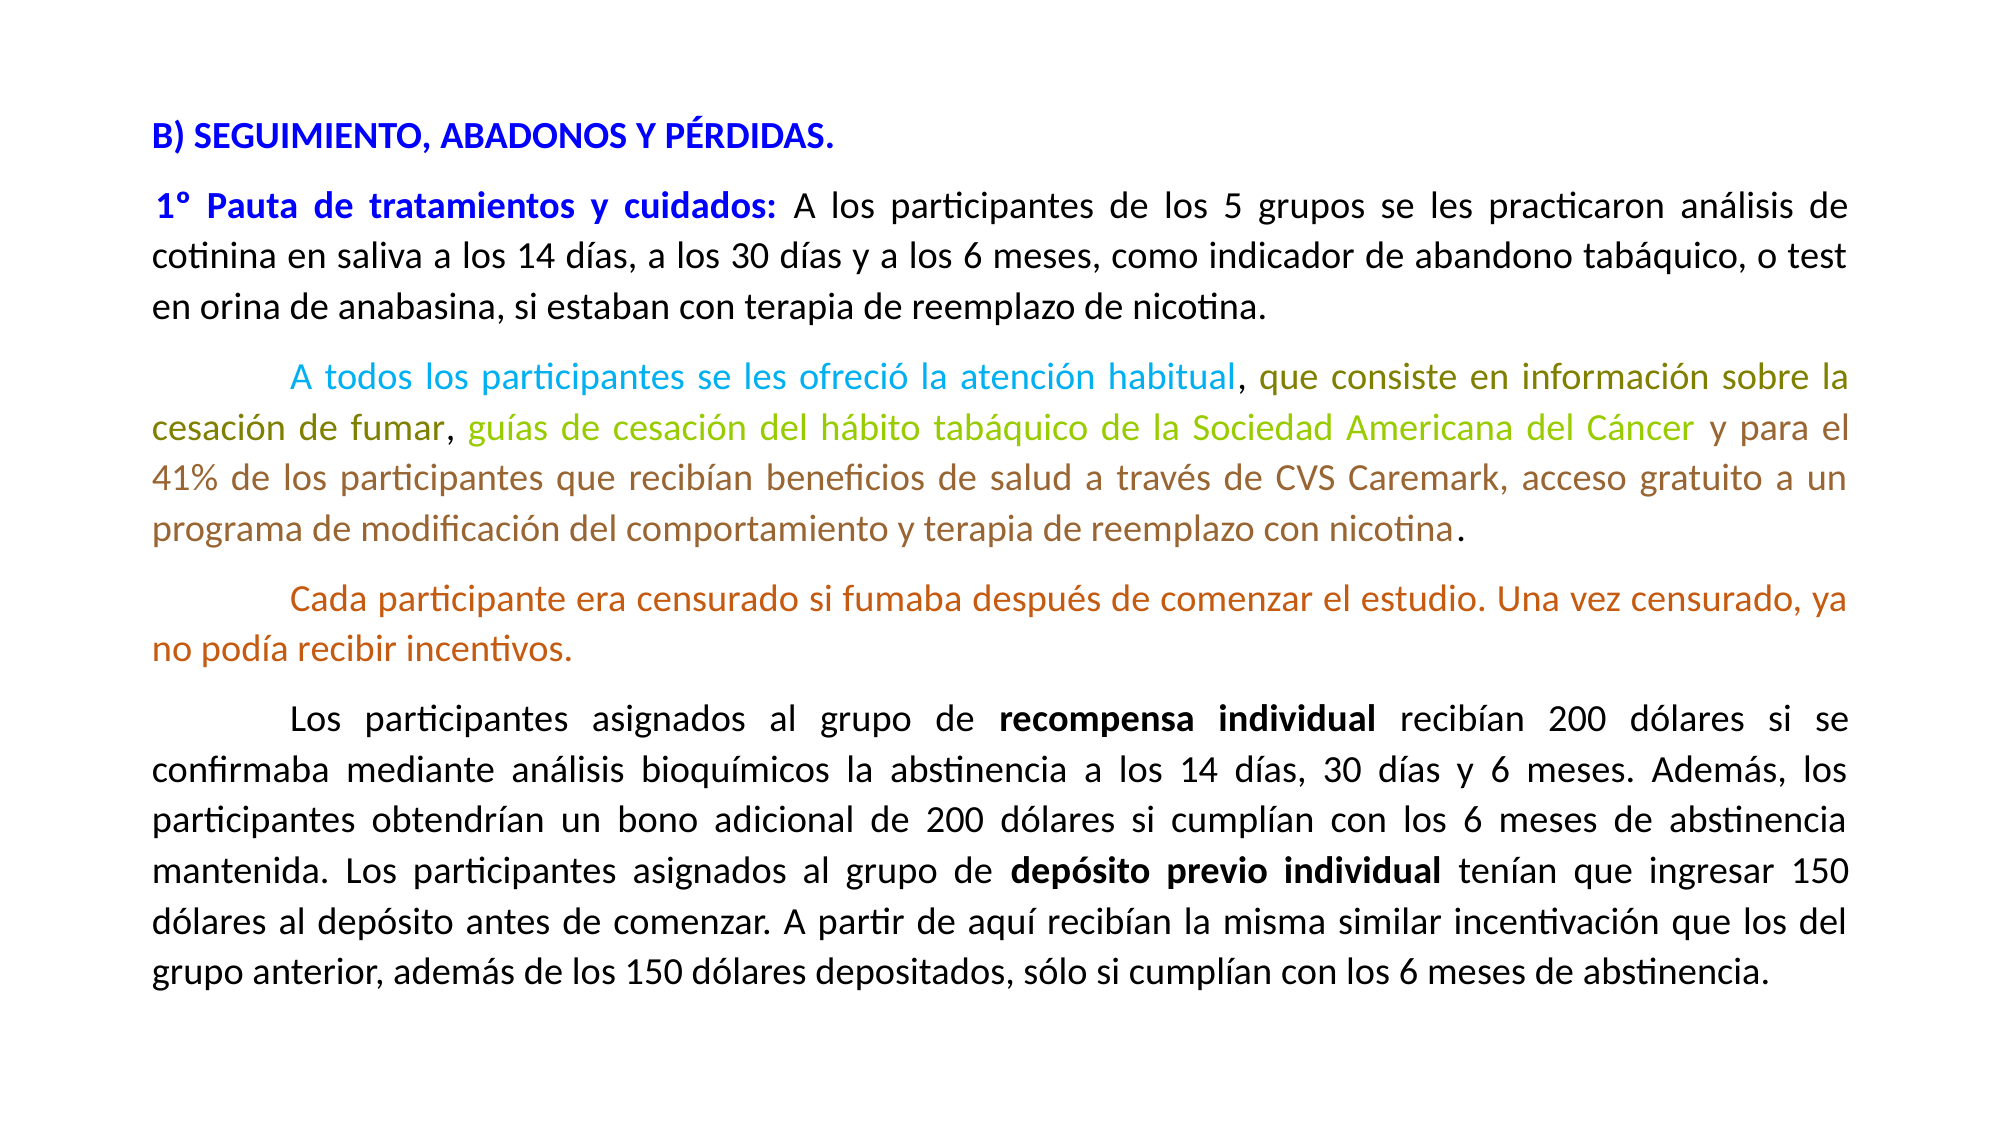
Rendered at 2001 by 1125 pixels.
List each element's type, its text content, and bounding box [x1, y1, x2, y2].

subtitle B) SEGUIMIENTO, ABADONOS Y PÉRDIDAS. 1º Pauta de tratamientos y cuidados: A los participantes de los 5 grupos se les practicaron análisis de cotinina en saliva a los 14 días, a los 30 días y a los 6 meses, como indicador de abandono tabáquico, o test en orina de anabasina, si estaban con terapia de reemplazo de nicotina. A todos los participantes se les ofreció la atención habitual, que consiste en información sobre la cesación de fumar, guías de cesación del hábito tabáquico de la Sociedad Americana del Cáncer y para el 41% de los participantes que recibían beneficios de salud a través de CVS Caremark, acceso gratuito a un programa de modificación del comportamiento y terapia de reemplazo con nicotina. Cada participante era censurado si fumaba después de comenzar el estudio. Una vez censurado, ya no podía recibir incentivos. Los participantes asignados al grupo de recompensa individual recibían 200 dólares si se confirmaba mediante análisis bioquímicos la abstinencia a los 14 días, 30 días y 6 meses. Además, los participantes obtendrían un bono adicional de 200 dólares si cumplían con los 6 meses de abstinencia mantenida. Los participantes asignados al grupo de depósito previo individual tenían que ingresar 150 dólares al depósito antes de comenzar. A partir de aquí recibían la misma similar incentivación que los del grupo anterior, además de los 150 dólares depositados, sólo si cumplían con los 6 meses de abstinencia. [136, 97, 1866, 1018]
